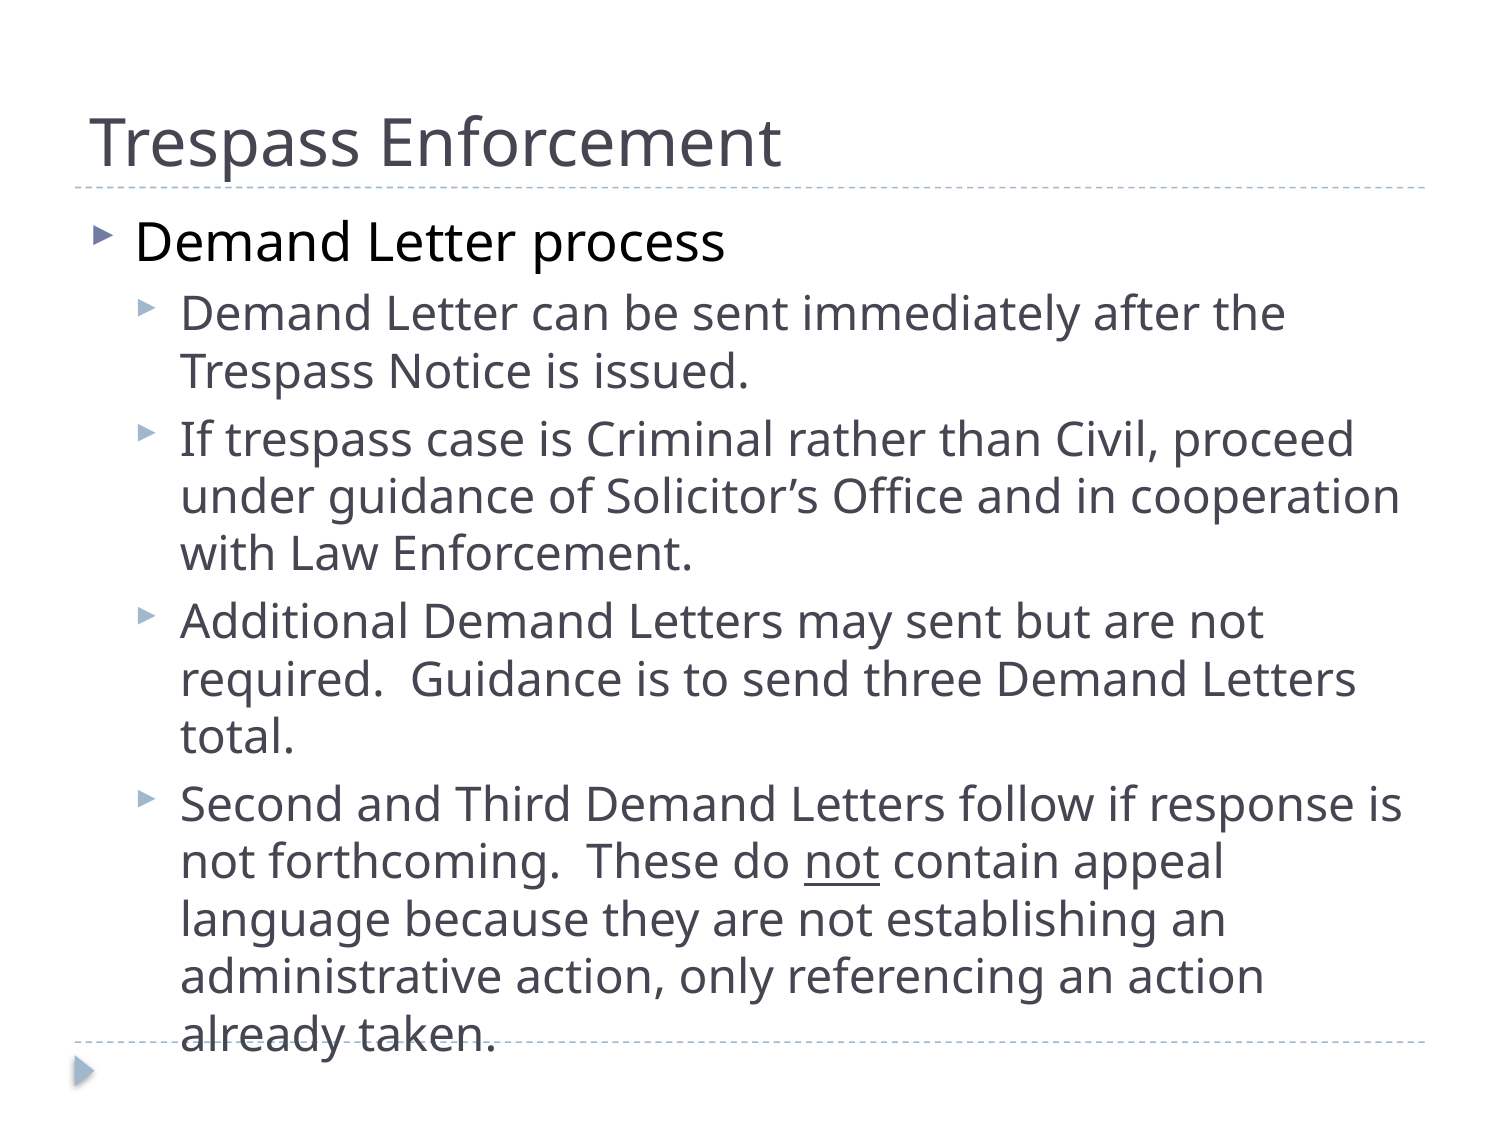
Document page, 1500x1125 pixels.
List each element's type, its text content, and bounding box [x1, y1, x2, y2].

list Demand Letter process Demand Letter can be sent immediately after the Trespass Notice is issued. If trespass case is Criminal rather than Civil, proceed under guidance of Solicitor’s Office and in cooperation with Law Enforcement. Additional Demand Letters may sent but are not required. Guidance is to send three Demand Letters total. Second and Third Demand Letters follow if response is not forthcoming. These do not contain appeal language because they are not establishing an administrative action, only referencing an action already taken. [75, 200, 1425, 1010]
title Trespass Enforcement [75, 24, 1425, 188]
